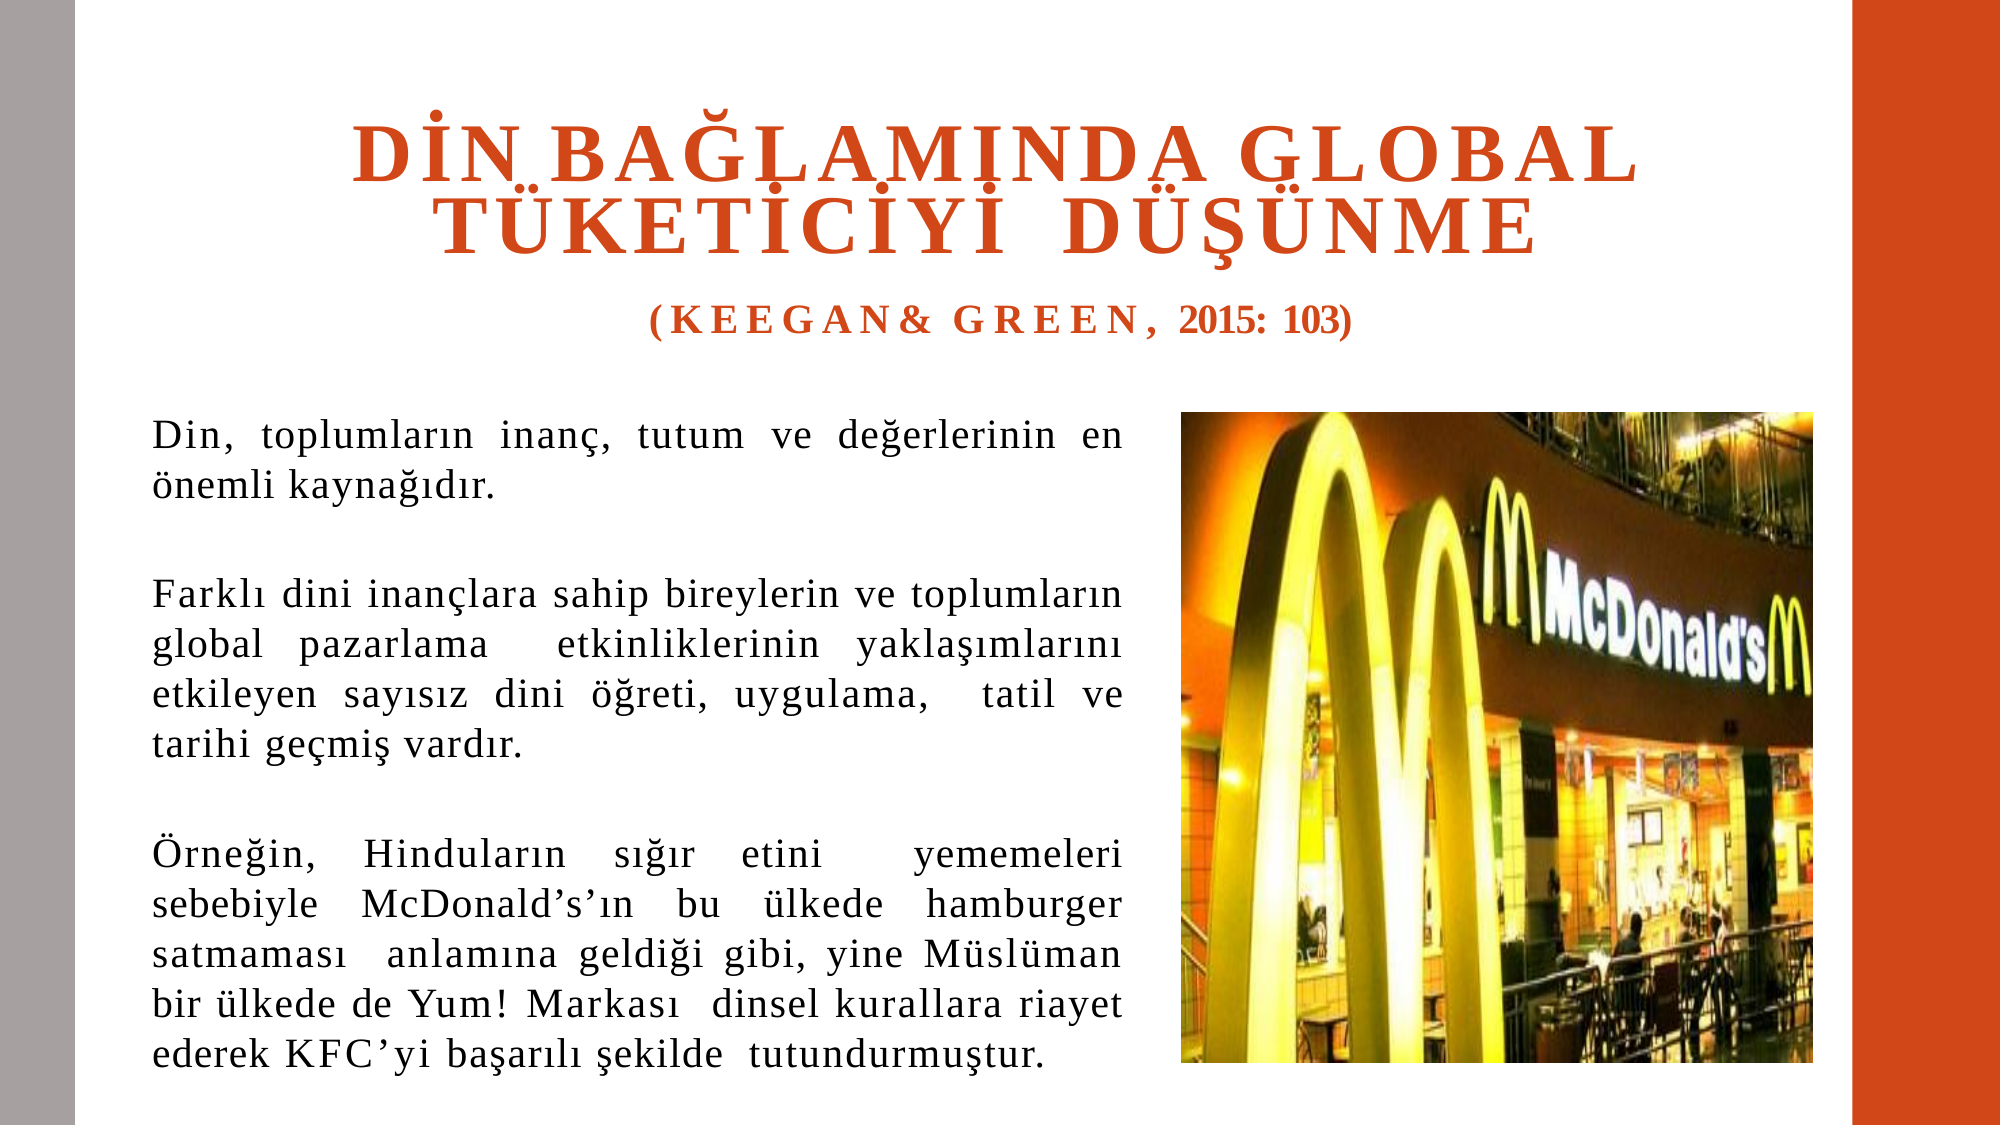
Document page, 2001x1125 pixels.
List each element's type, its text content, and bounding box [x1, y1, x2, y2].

picture [1181, 412, 1813, 1063]
title DİN BAĞLAMINDA GLOBAL TÜKETİCİYİ DÜŞÜNME (KEEGAN& GREEN, 2015: 103) [219, 42, 1780, 343]
text_box Din, toplumların inanç, tutum ve değerlerinin en önemli kaynağıdır. Farklı dini inançlara sahip bireylerin ve toplumların global pazarlama etkinliklerinin yaklaşımlarını etkileyen sayısız dini öğreti, uygulama, tatil ve tarihi geçmiş vardır. Örneğin, Hinduların sığır etini yememeleri sebebiyle McDonald’s’ın bu ülkede hamburger satmaması anlamına geldiği gibi, yine Müslüman bir ülkede de Yum! Markası dinsel kurallara riayet ederek KFC’yi başarılı şekilde tutundurmuştur. [149, 347, 1125, 1076]
